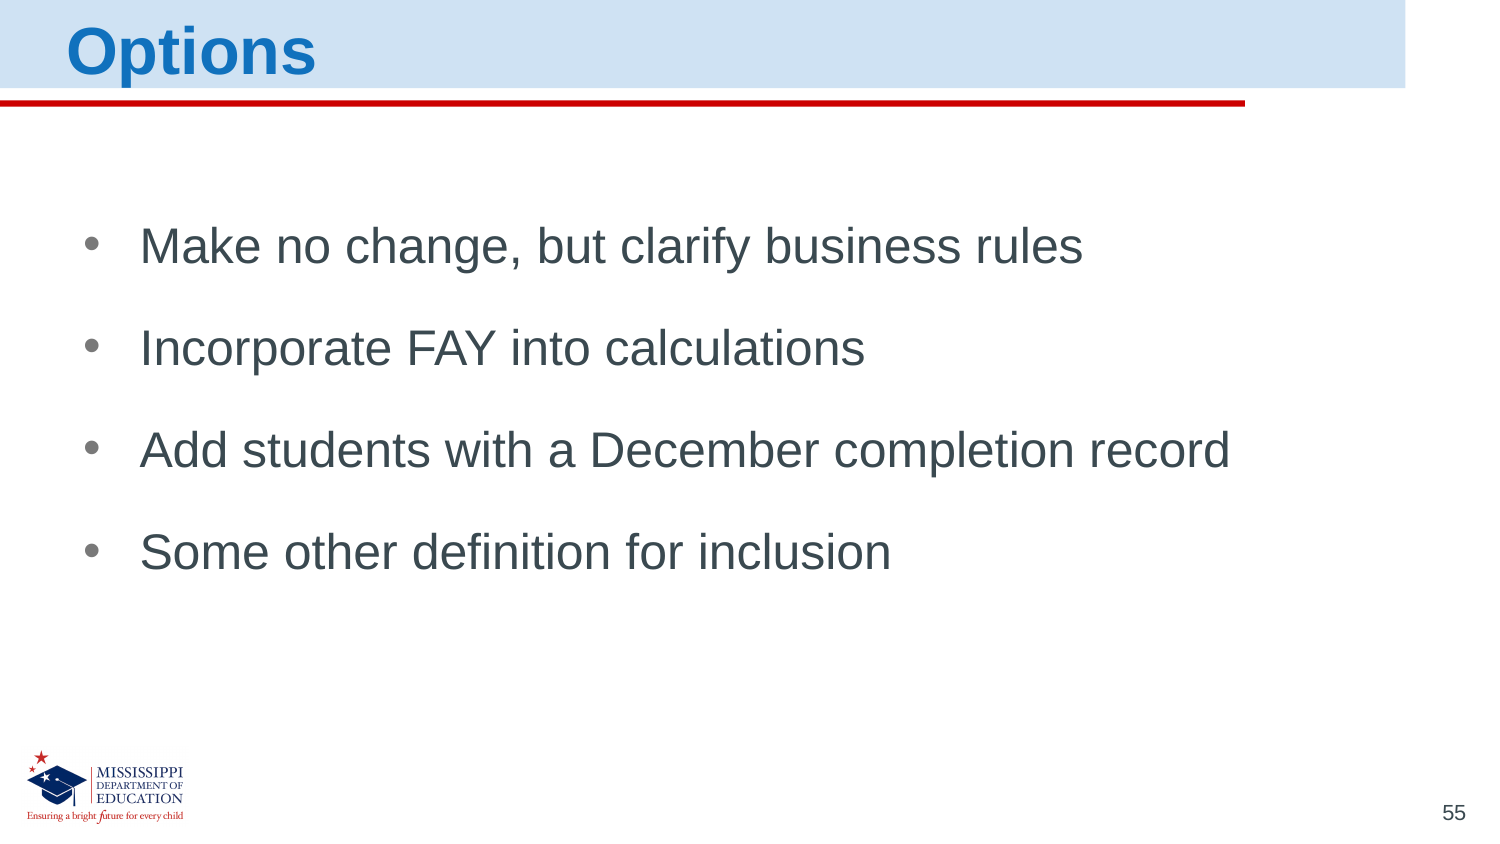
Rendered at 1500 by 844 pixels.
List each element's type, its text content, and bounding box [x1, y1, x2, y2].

list Options [51, 5, 1406, 80]
slide_number 55 [1391, 801, 1482, 841]
picture [21, 746, 189, 827]
list Make no change, but clarify business rules Incorporate FAY into calculations Add students with a December completion record Some other definition for inclusion [68, 189, 1429, 717]
